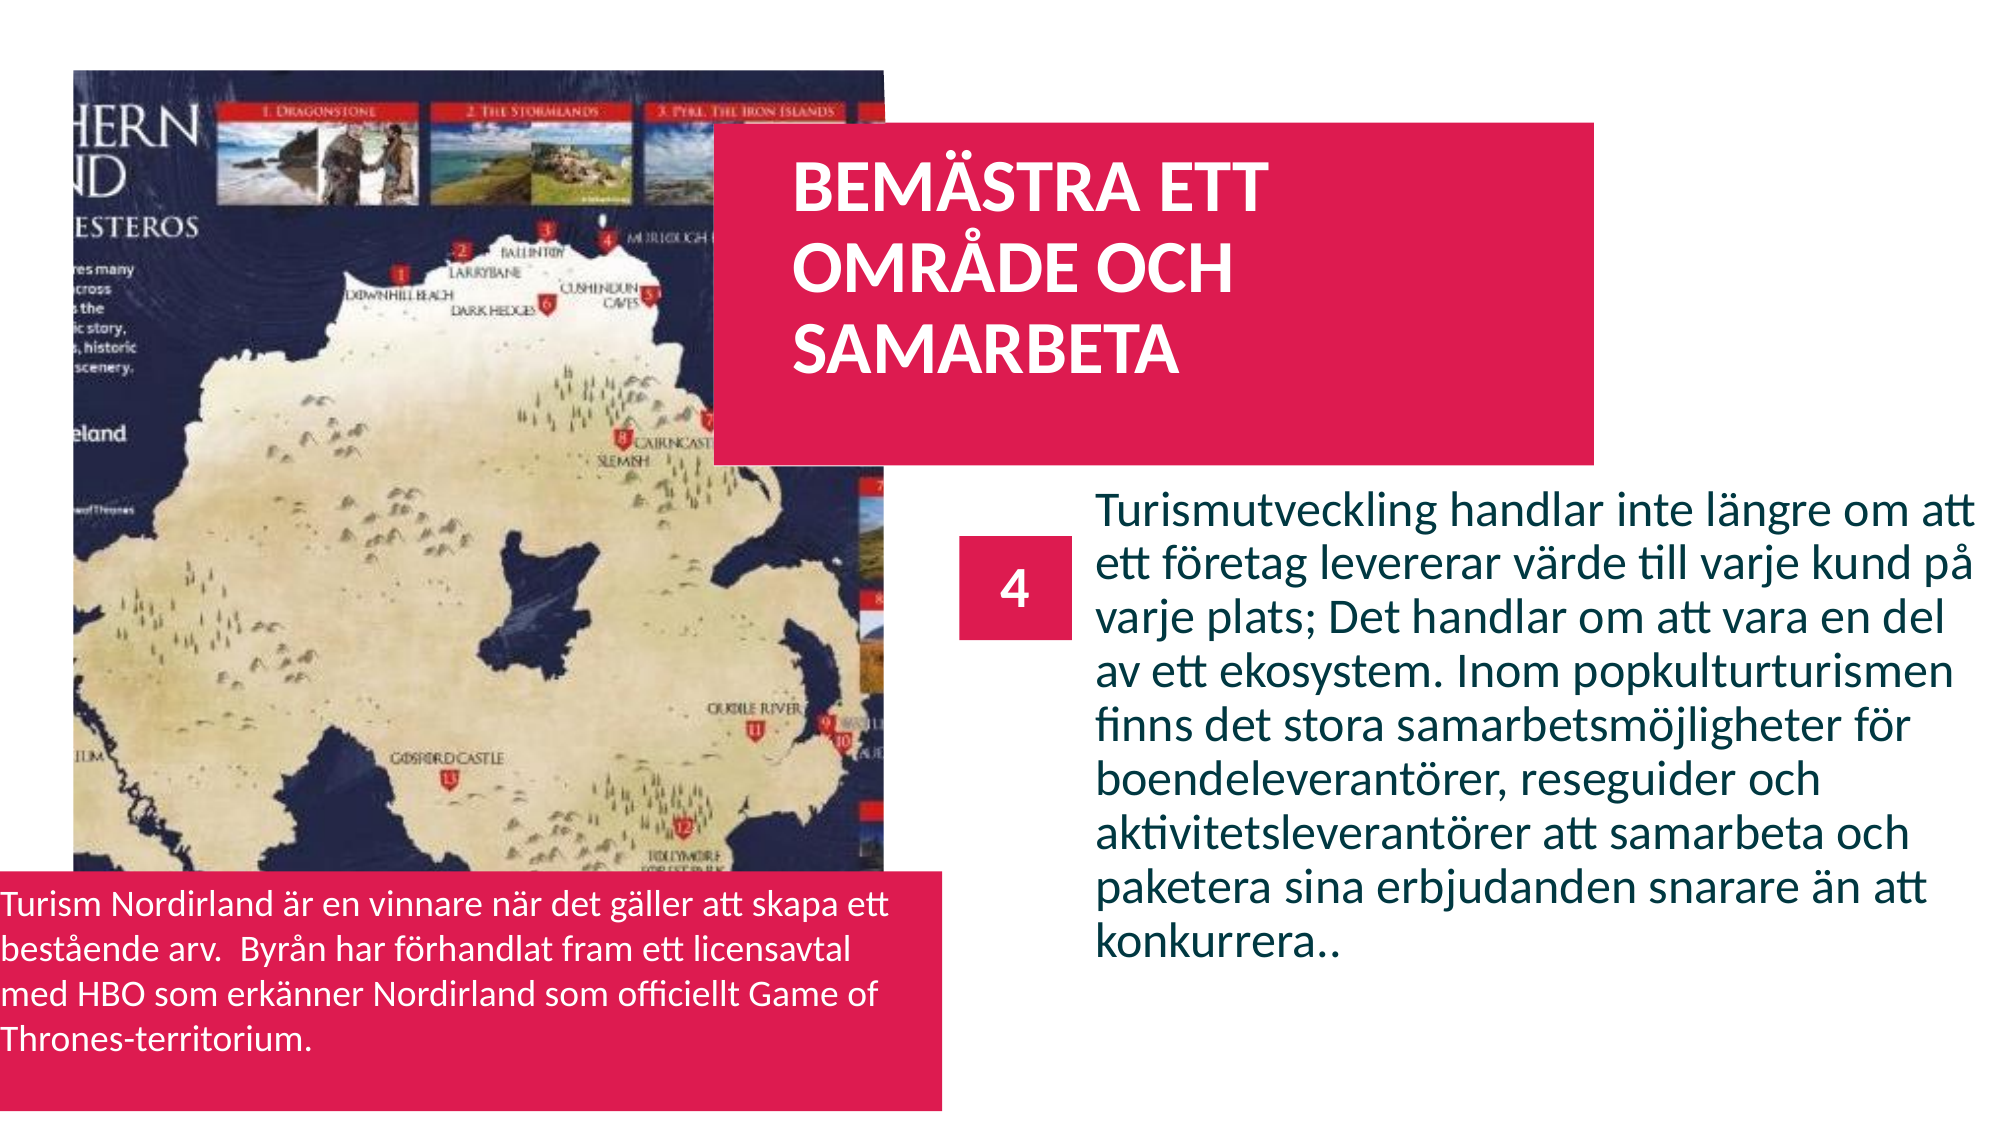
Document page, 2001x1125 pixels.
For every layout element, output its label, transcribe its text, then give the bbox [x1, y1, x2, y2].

list Turismutveckling handlar inte längre om att ett företag levererar värde till varje kund på varje plats; Det handlar om att vara en del av ett ekosystem. Inom popkulturturismen finns det stora samarbetsmöjligheter för boendeleverantörer, reseguider och aktivitetsleverantörer att samarbeta och paketera sina erbjudanden snarare än att konkurrera.. [1080, 536, 2000, 991]
list BEMÄSTRA ETT OMRÅDE OCH SAMARBETA [886, 139, 1568, 418]
text_box Turism Nordirland är en vinnare när det gäller att skapa ett bestående arv. Byrån har förhandlat fram ett licensavtal med HBO som erkänner Nordirland som officiellt Game of Thrones-territorium. [0, 871, 943, 1112]
picture [73, 70, 886, 1052]
list 4 [959, 536, 1072, 641]
